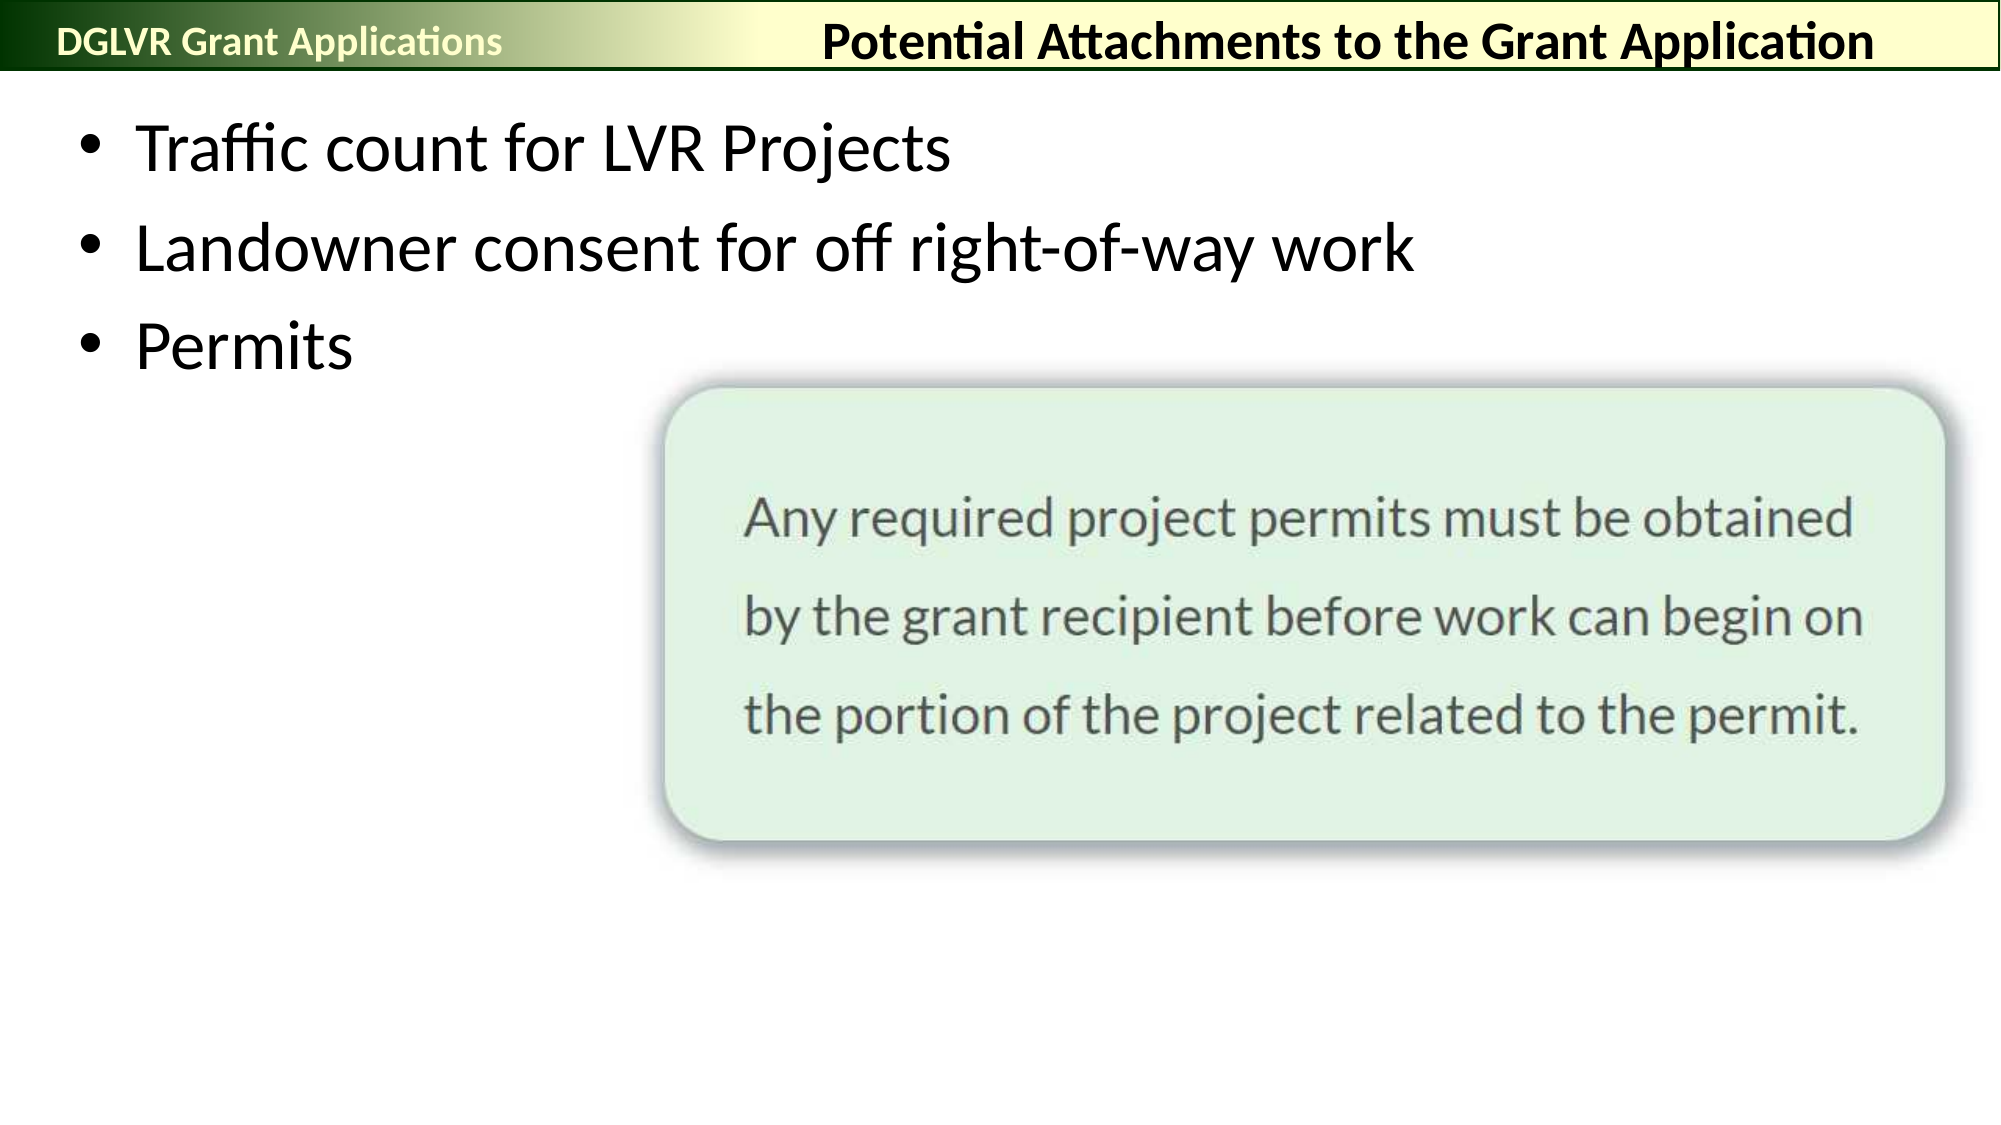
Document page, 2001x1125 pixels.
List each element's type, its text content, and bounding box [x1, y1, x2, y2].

text_box Potential Attachments to the Grant Application [699, 0, 2000, 75]
list Traffic count for LVR Projects Landowner consent for off right-of-way work Permits [63, 93, 1932, 1113]
picture [623, 357, 2000, 908]
text_box DGLVR Grant Applications [41, 1, 579, 77]
